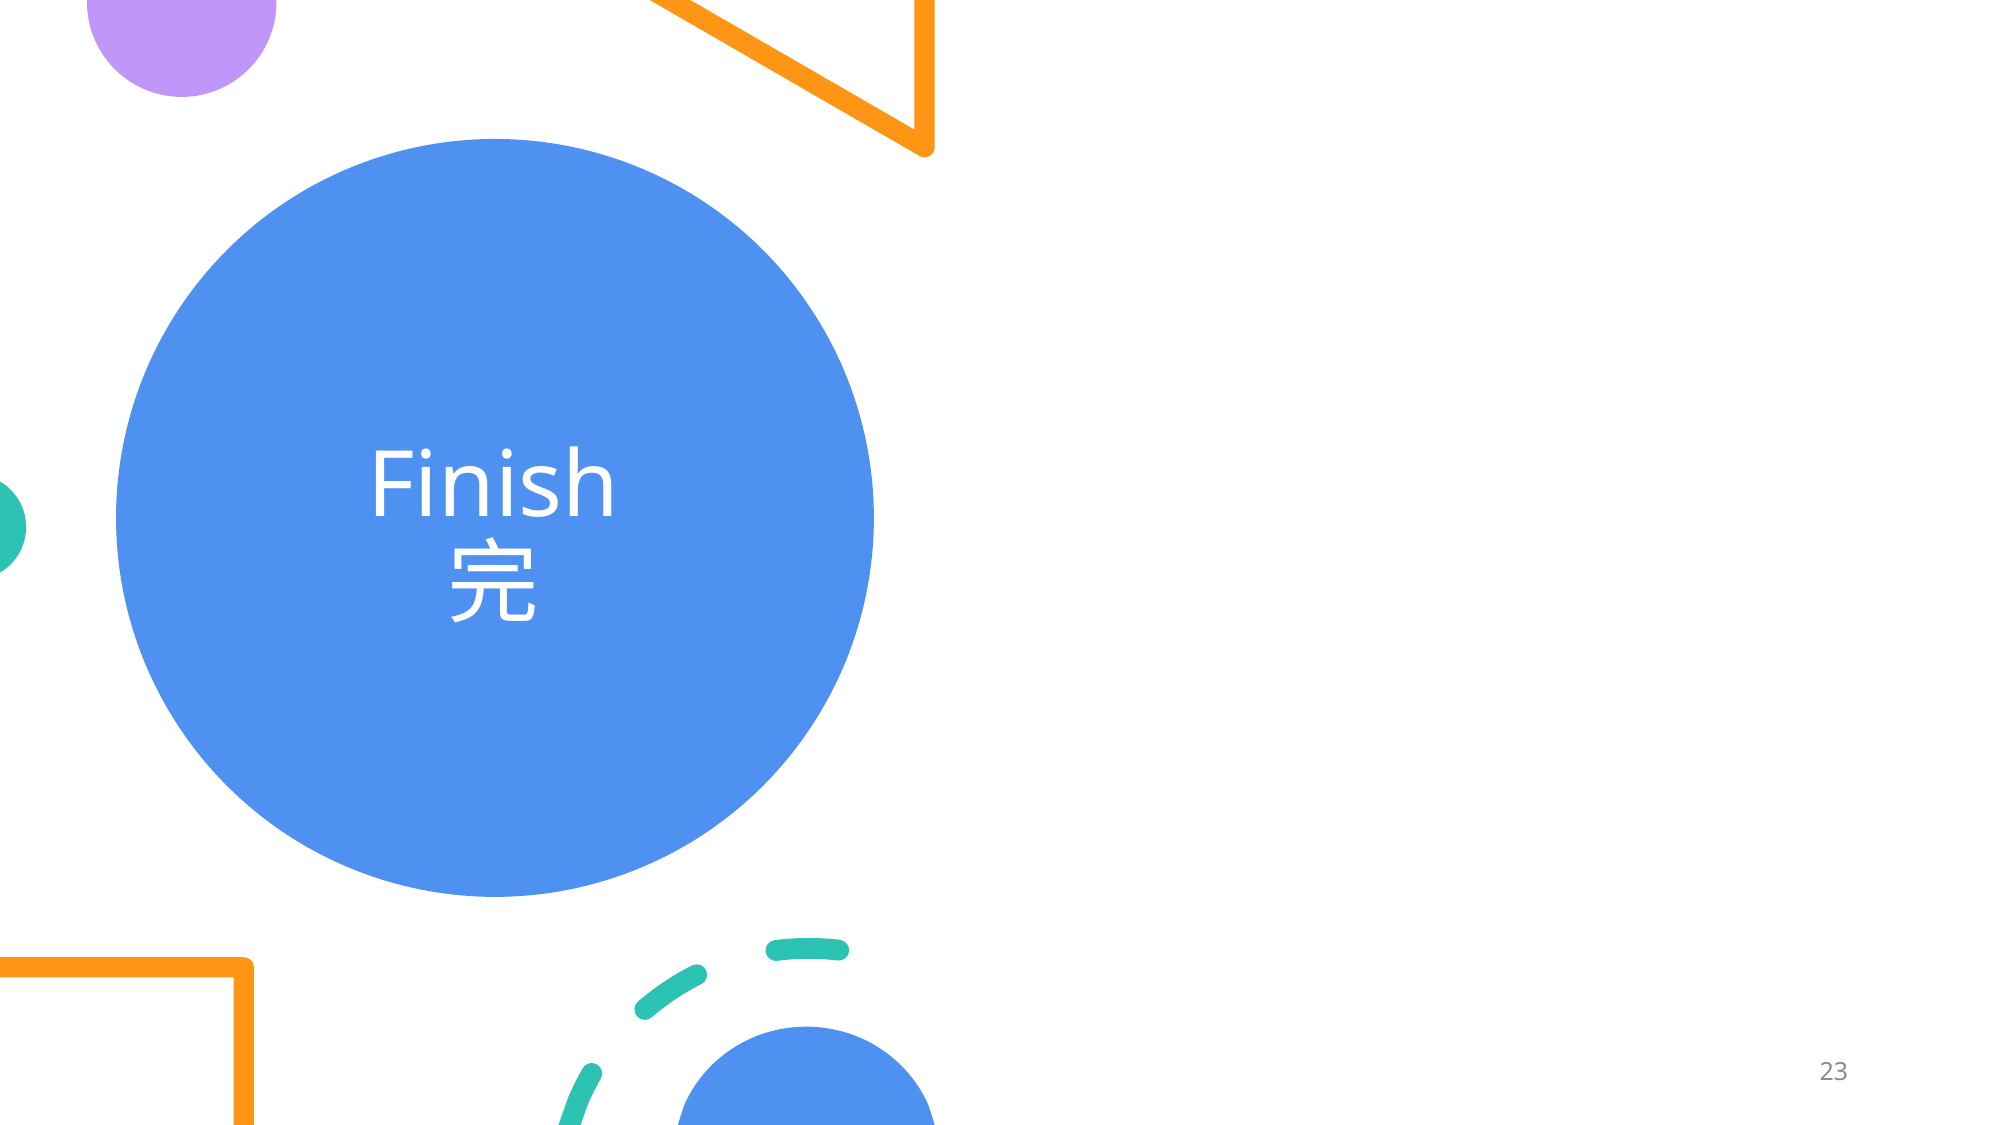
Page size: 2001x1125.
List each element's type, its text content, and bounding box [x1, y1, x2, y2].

title Finish 完 [228, 202, 759, 870]
slide_number 23 [1723, 1042, 1863, 1103]
